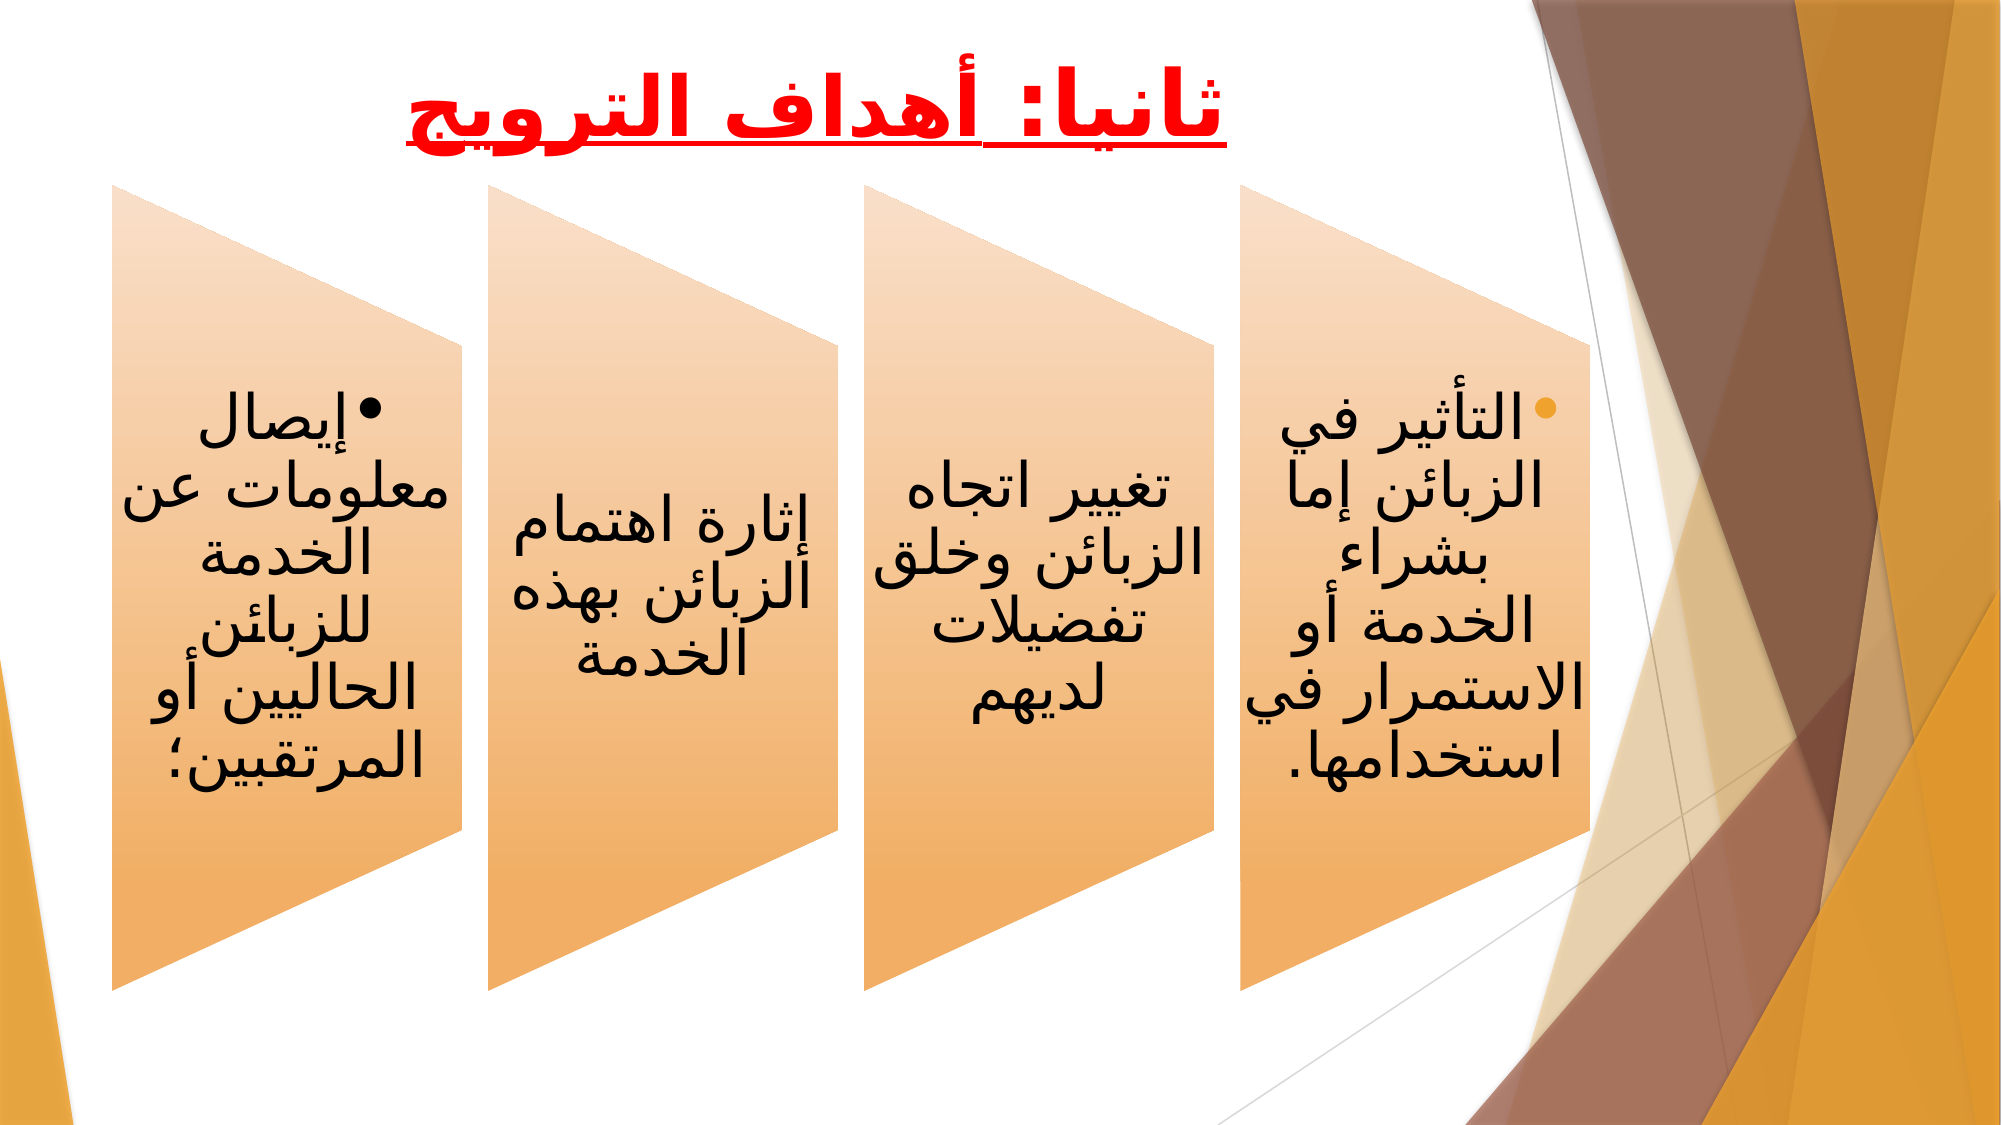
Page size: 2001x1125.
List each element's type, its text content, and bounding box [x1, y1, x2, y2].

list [110, 184, 1592, 992]
title ثانيا: أهداف الترويج [111, 29, 1522, 173]
